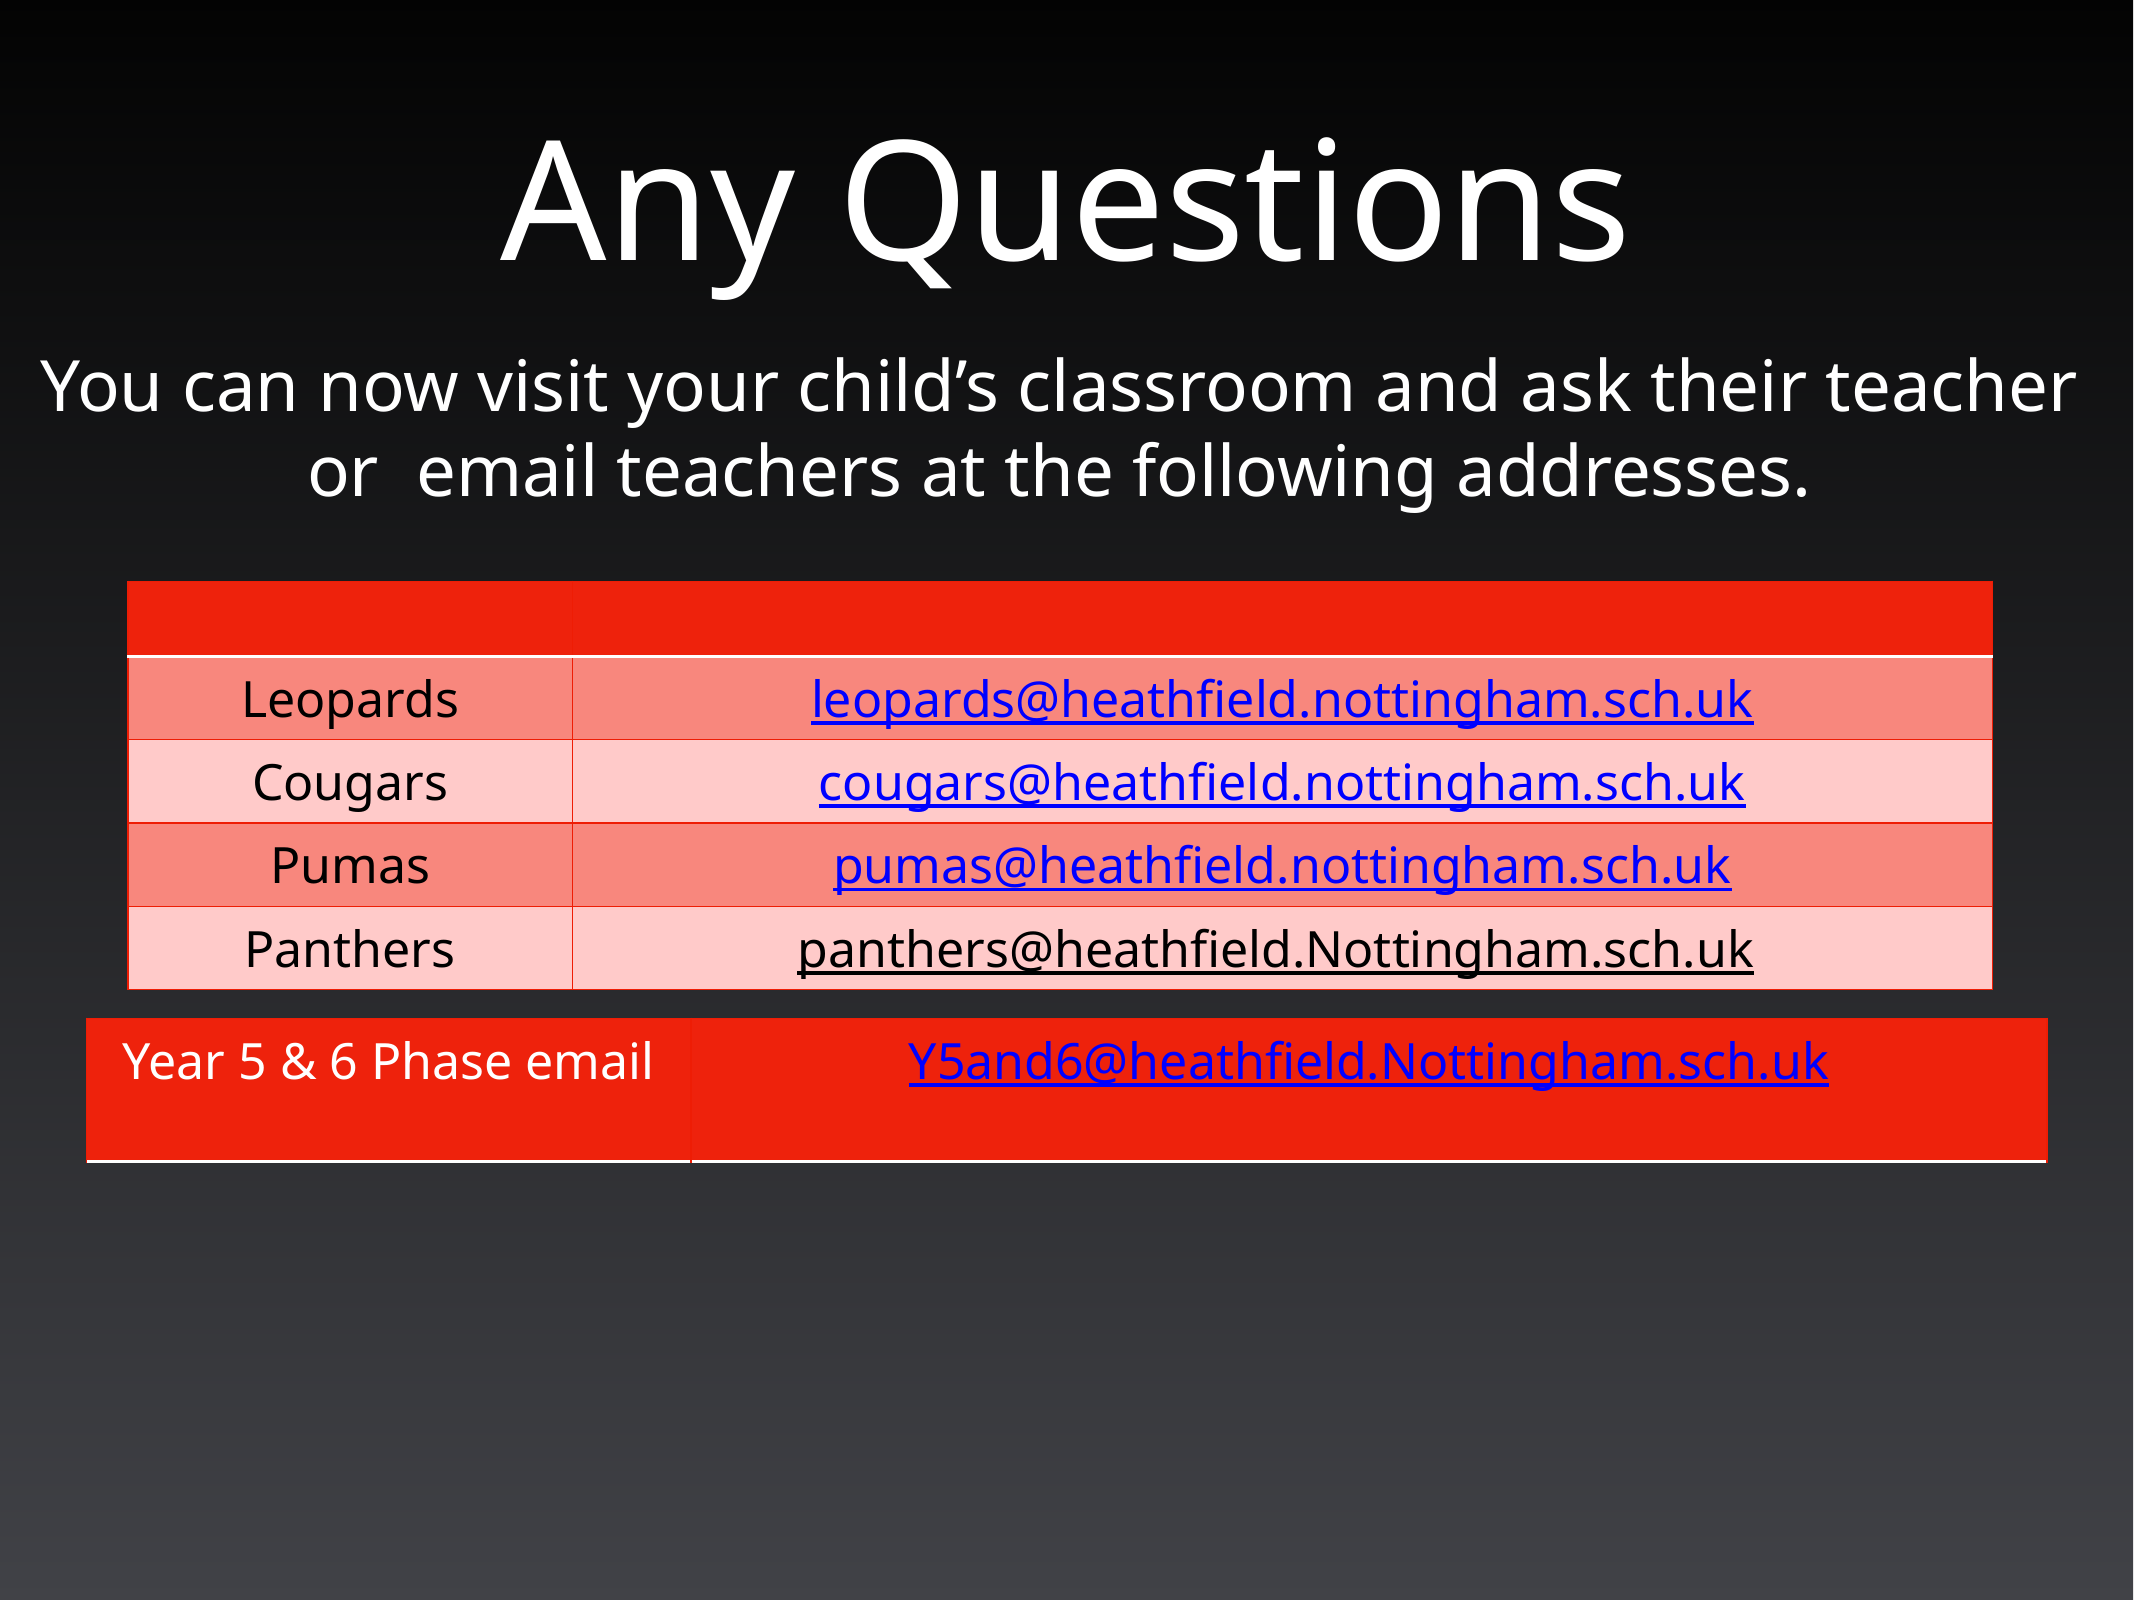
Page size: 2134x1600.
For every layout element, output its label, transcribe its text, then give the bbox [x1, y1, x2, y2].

table_header Year 5 & 6 Phase email [87, 1019, 690, 1160]
table_cell pumas@heathfield.nottingham.sch.uk [573, 824, 1992, 906]
text_box You can now visit your child’s classroom and ask their teacher or email teachers at the following addresses. [0, 331, 2121, 519]
table_header [129, 582, 572, 655]
title Any Questions [207, 64, 1926, 303]
table_cell cougars@heathfield.nottingham.sch.uk [573, 740, 1992, 822]
table_cell leopards@heathfield.nottingham.sch.uk [573, 658, 1992, 739]
table_header [573, 582, 1992, 655]
table_cell Leopards [129, 658, 572, 739]
table_cell Pumas [129, 824, 572, 906]
table_header Y5and6@heathfield.Nottingham.sch.uk [692, 1019, 2046, 1160]
table_cell Cougars [129, 740, 572, 822]
table_cell Panthers [129, 907, 572, 989]
table_cell panthers@heathfield.Nottingham.sch.uk [573, 907, 1992, 989]
